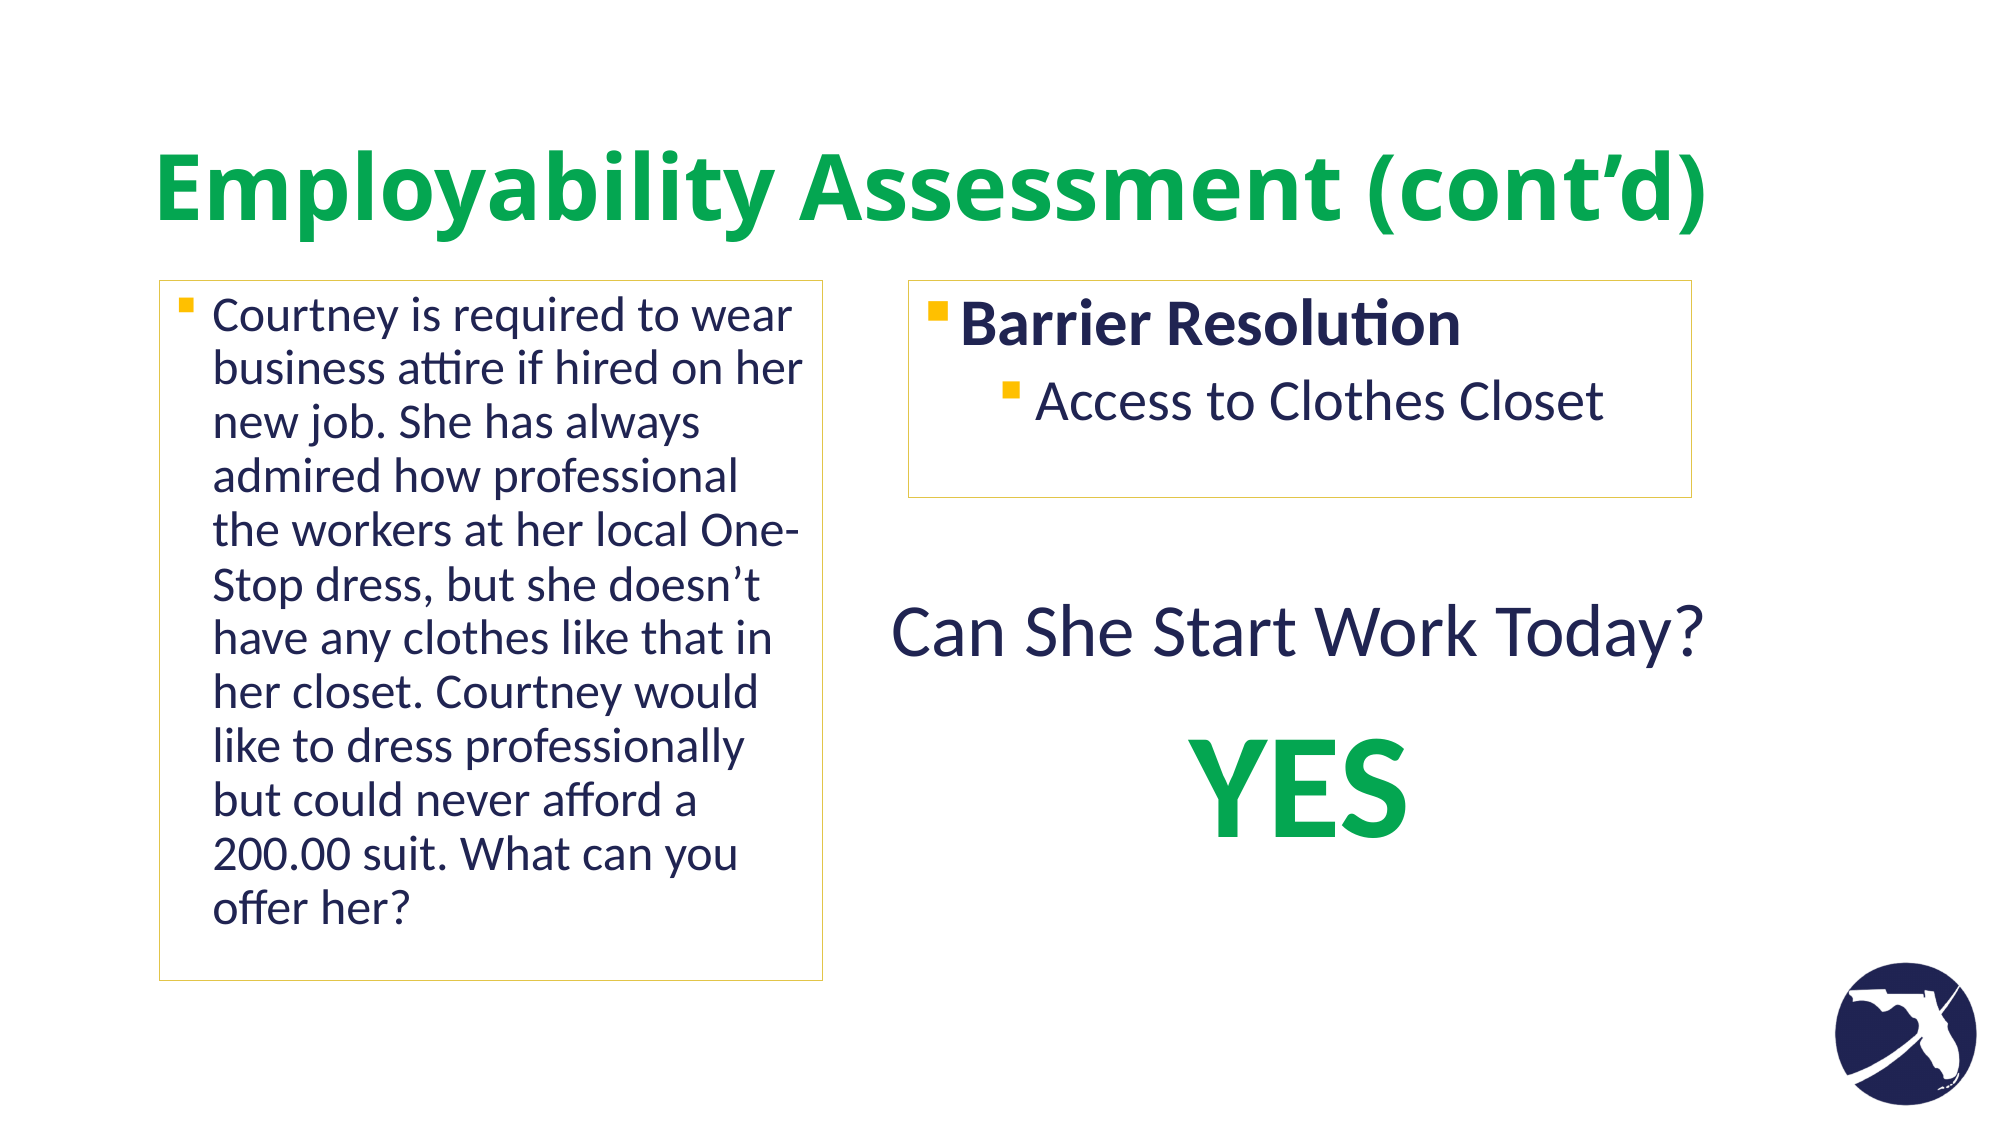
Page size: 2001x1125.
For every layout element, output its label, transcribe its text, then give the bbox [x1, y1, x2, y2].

text_box Can She Start Work Today? [847, 574, 1752, 679]
text_box YES [1147, 680, 1452, 875]
list Courtney is required to wear business attire if hired on her new job. She has always admired how professional the workers at her local One-Stop dress, but she doesn’t have any clothes like that in her closet. Courtney would like to dress professionally but could never afford a 200.00 suit. What can you offer her? [159, 280, 823, 981]
picture [1834, 961, 1979, 1109]
text_box Barrier Resolution Access to Clothes Closet [908, 280, 1692, 498]
title Employability Assessment (cont’d) [137, 82, 1863, 300]
